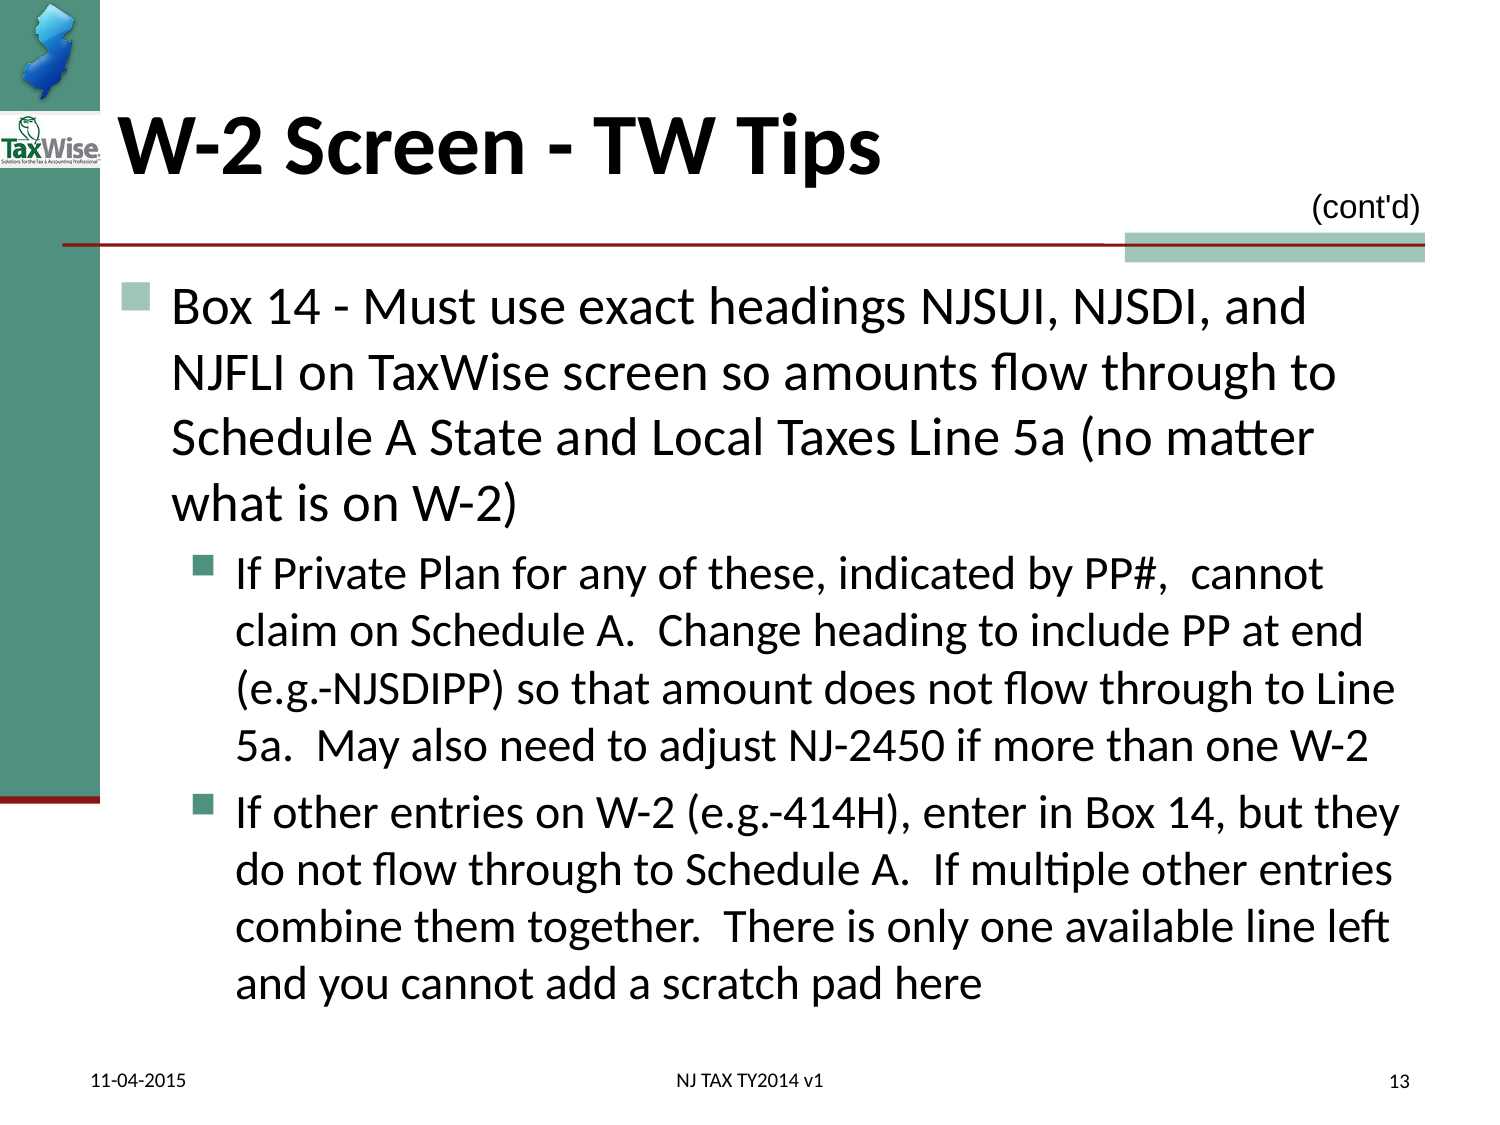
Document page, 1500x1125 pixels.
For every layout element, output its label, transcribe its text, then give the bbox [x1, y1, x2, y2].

footer NJ TAX TY2014 v1 [496, 1050, 1004, 1100]
picture [0, 110, 101, 168]
text_box (cont'd) [1296, 177, 1436, 233]
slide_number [74, 1049, 401, 1100]
picture [0, 1, 101, 103]
slide_number 13 [1112, 1049, 1426, 1101]
title W-2 Screen - TW Tips [102, 45, 1425, 234]
list Box 14 - Must use exact headings NJSUI, NJSDI, and NJFLI on TaxWise screen so amounts flow through to Schedule A State and Local Taxes Line 5a (no matter what is on W-2) If Private Plan for any of these, indicated by PP#, cannot claim on Schedule A. Change heading to include PP at end (e.g.-NJSDIPP) so that amount does not flow through to Line 5a. May also need to adjust NJ-2450 if more than one W-2 If other entries on W-2 (e.g.-414H), enter in Box 14, but they do not flow through to Schedule A. If multiple other entries combine them together. There is only one available line left and you cannot add a scratch pad here [102, 262, 1425, 1038]
